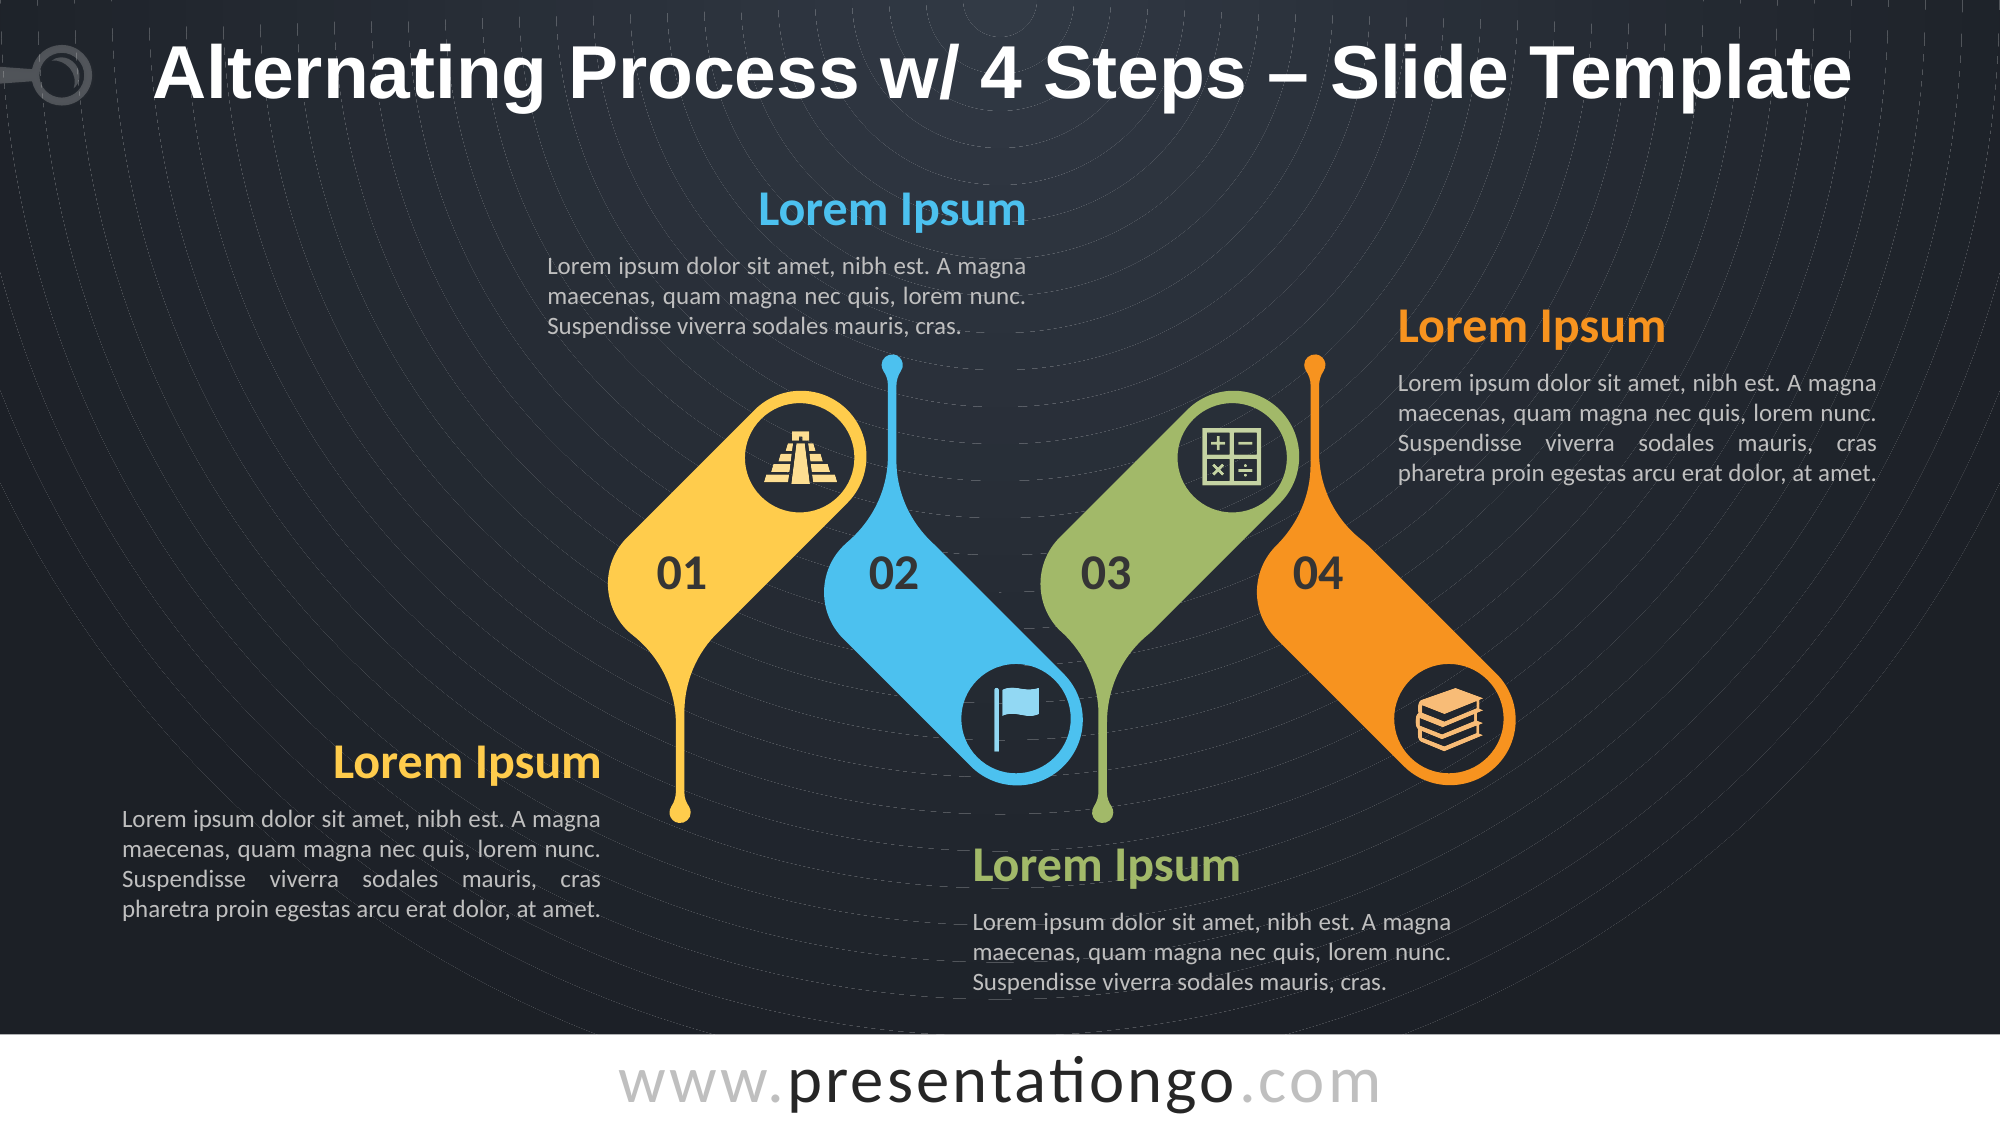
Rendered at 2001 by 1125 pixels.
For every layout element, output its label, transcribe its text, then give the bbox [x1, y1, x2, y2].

text_box [824, 536, 1083, 786]
text_box [857, 354, 923, 532]
text_box 04 [1277, 532, 1359, 608]
text_box [1256, 537, 1516, 786]
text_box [547, 166, 1028, 349]
title Alternating Process w/ 4 Steps – Slide Template [137, 26, 1863, 148]
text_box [972, 823, 1453, 1005]
text_box [1288, 354, 1353, 532]
text_box 01 [641, 532, 723, 608]
picture [978, 681, 1055, 758]
text_box 02 [853, 532, 935, 608]
picture [1194, 419, 1272, 496]
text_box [1397, 283, 1878, 496]
picture [1411, 681, 1488, 758]
text_box [607, 390, 867, 823]
text_box 03 [1065, 532, 1147, 608]
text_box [122, 719, 603, 932]
picture [762, 419, 839, 496]
text_box [1040, 390, 1300, 823]
